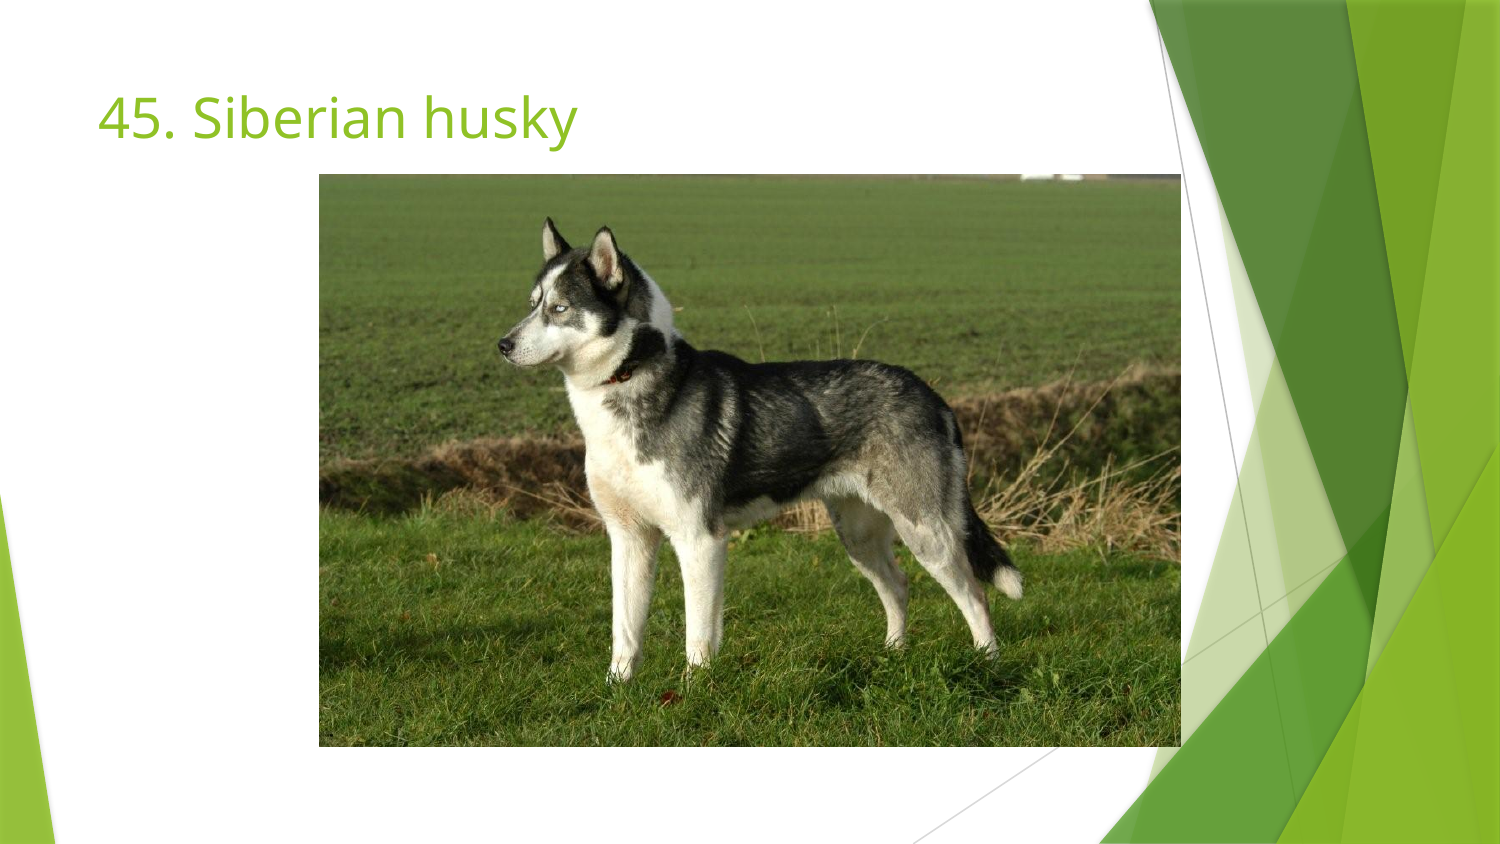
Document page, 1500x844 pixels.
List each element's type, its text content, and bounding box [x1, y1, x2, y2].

picture [319, 173, 1181, 748]
title 45. Siberian husky [83, 75, 1141, 238]
